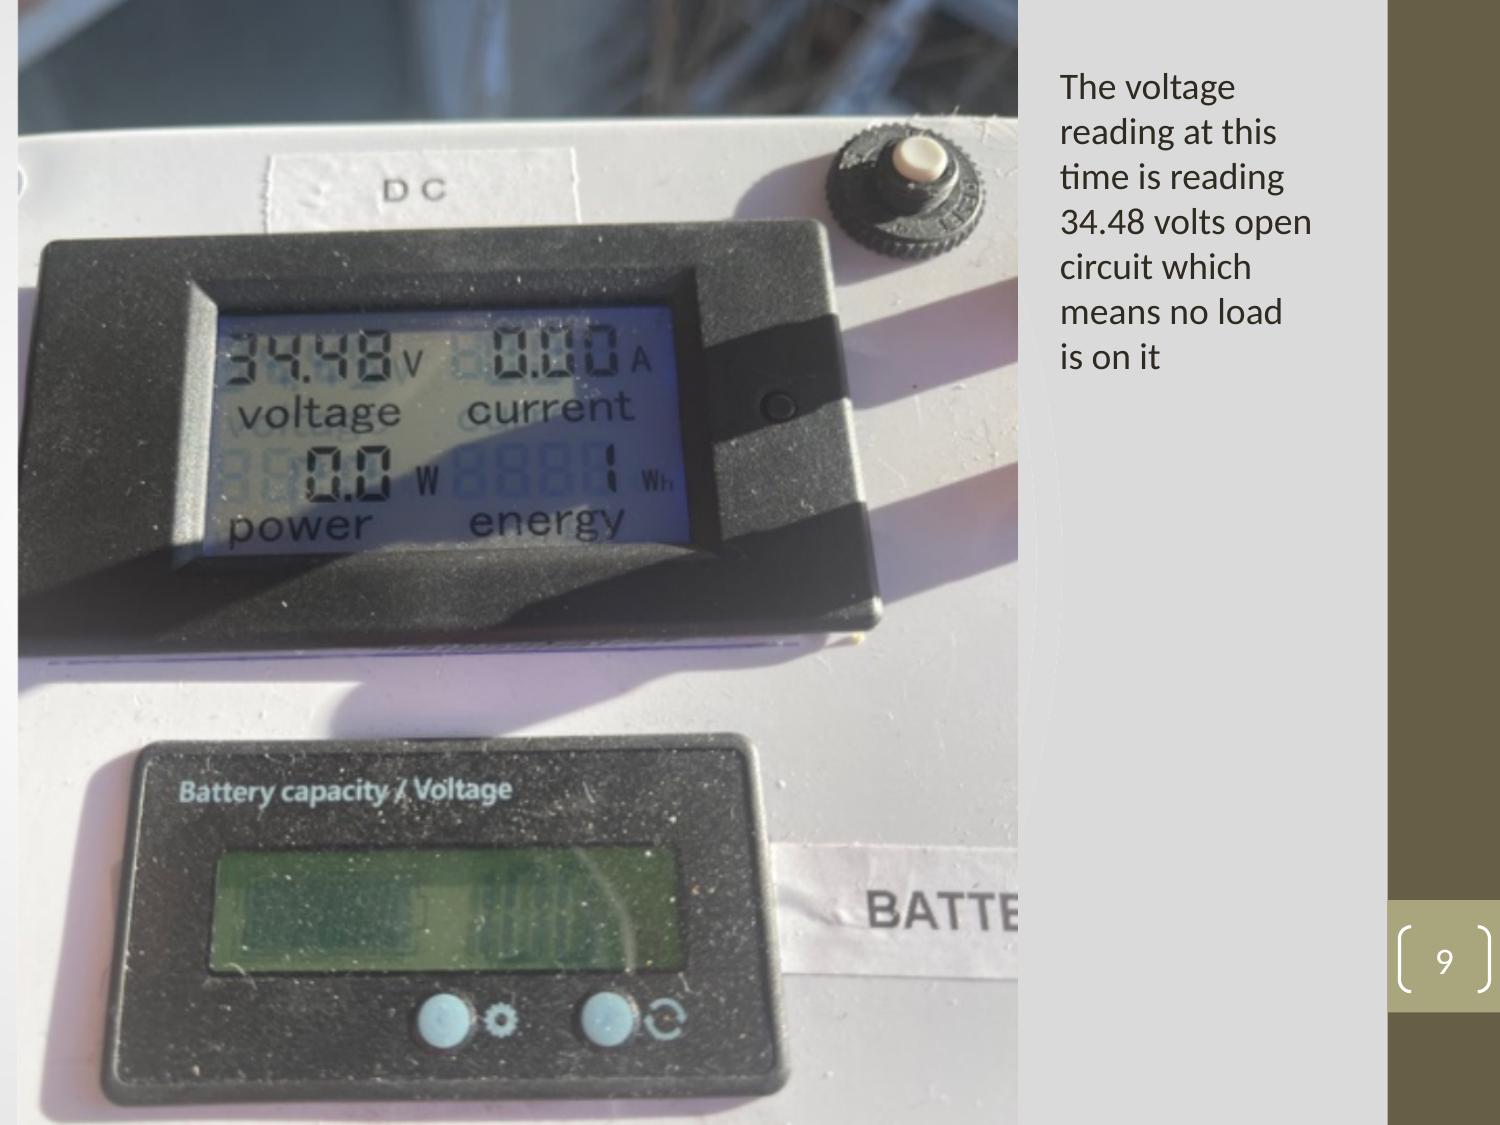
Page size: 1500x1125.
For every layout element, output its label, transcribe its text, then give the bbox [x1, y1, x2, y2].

text_box The voltage reading at this time is reading 34.48 volts open circuit which means no load is on it [1045, 54, 1329, 385]
slide_number 9 [1397, 925, 1492, 994]
picture [0, 0, 1185, 1125]
